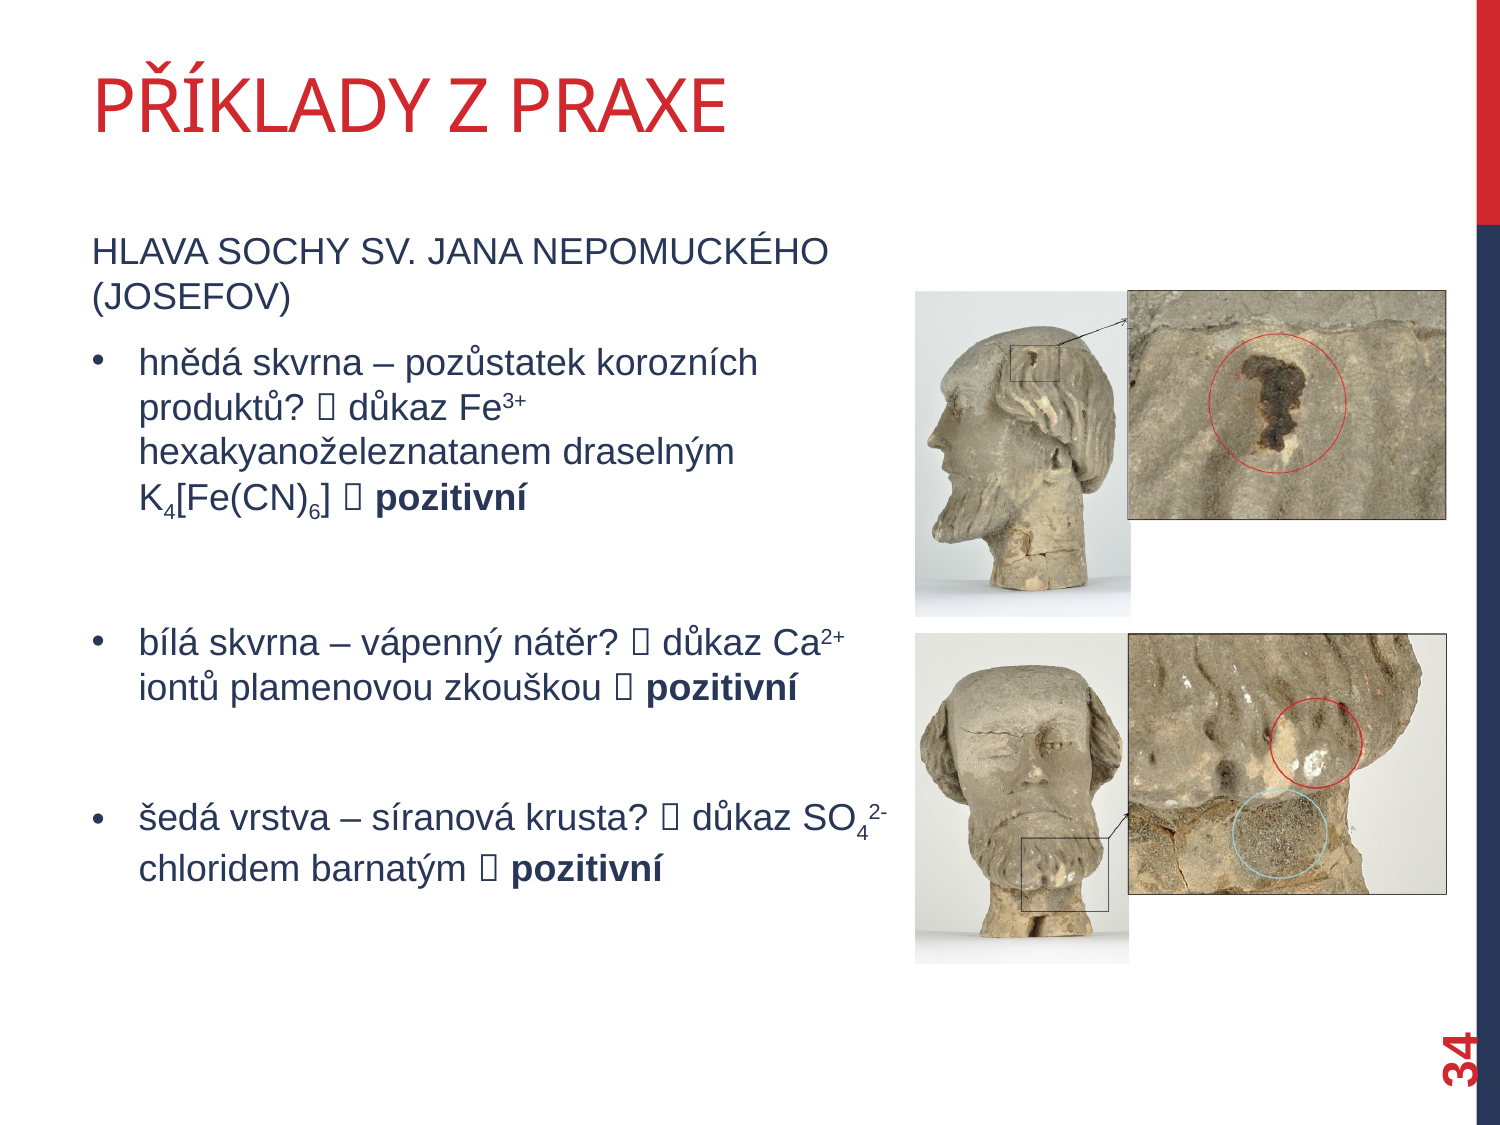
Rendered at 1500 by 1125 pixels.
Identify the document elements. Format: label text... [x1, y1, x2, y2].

picture [914, 290, 1448, 617]
slide_number 34 [1427, 887, 1488, 1104]
title Příklady z praxe [76, 42, 1093, 155]
picture [914, 632, 1448, 965]
list Hlava sochy sv. Jana Nepomuckého (Josefov) hnědá skvrna – pozůstatek korozních produktů?  důkaz Fe3+ hexakyanoželeznatanem draselným K4[Fe(CN)6]  pozitivní bílá skvrna – vápenný nátěr?  důkaz Ca2+ iontů plamenovou zkouškou  pozitivní šedá vrstva – síranová krusta?  důkaz SO42- chloridem barnatým  pozitivní [76, 219, 916, 1125]
